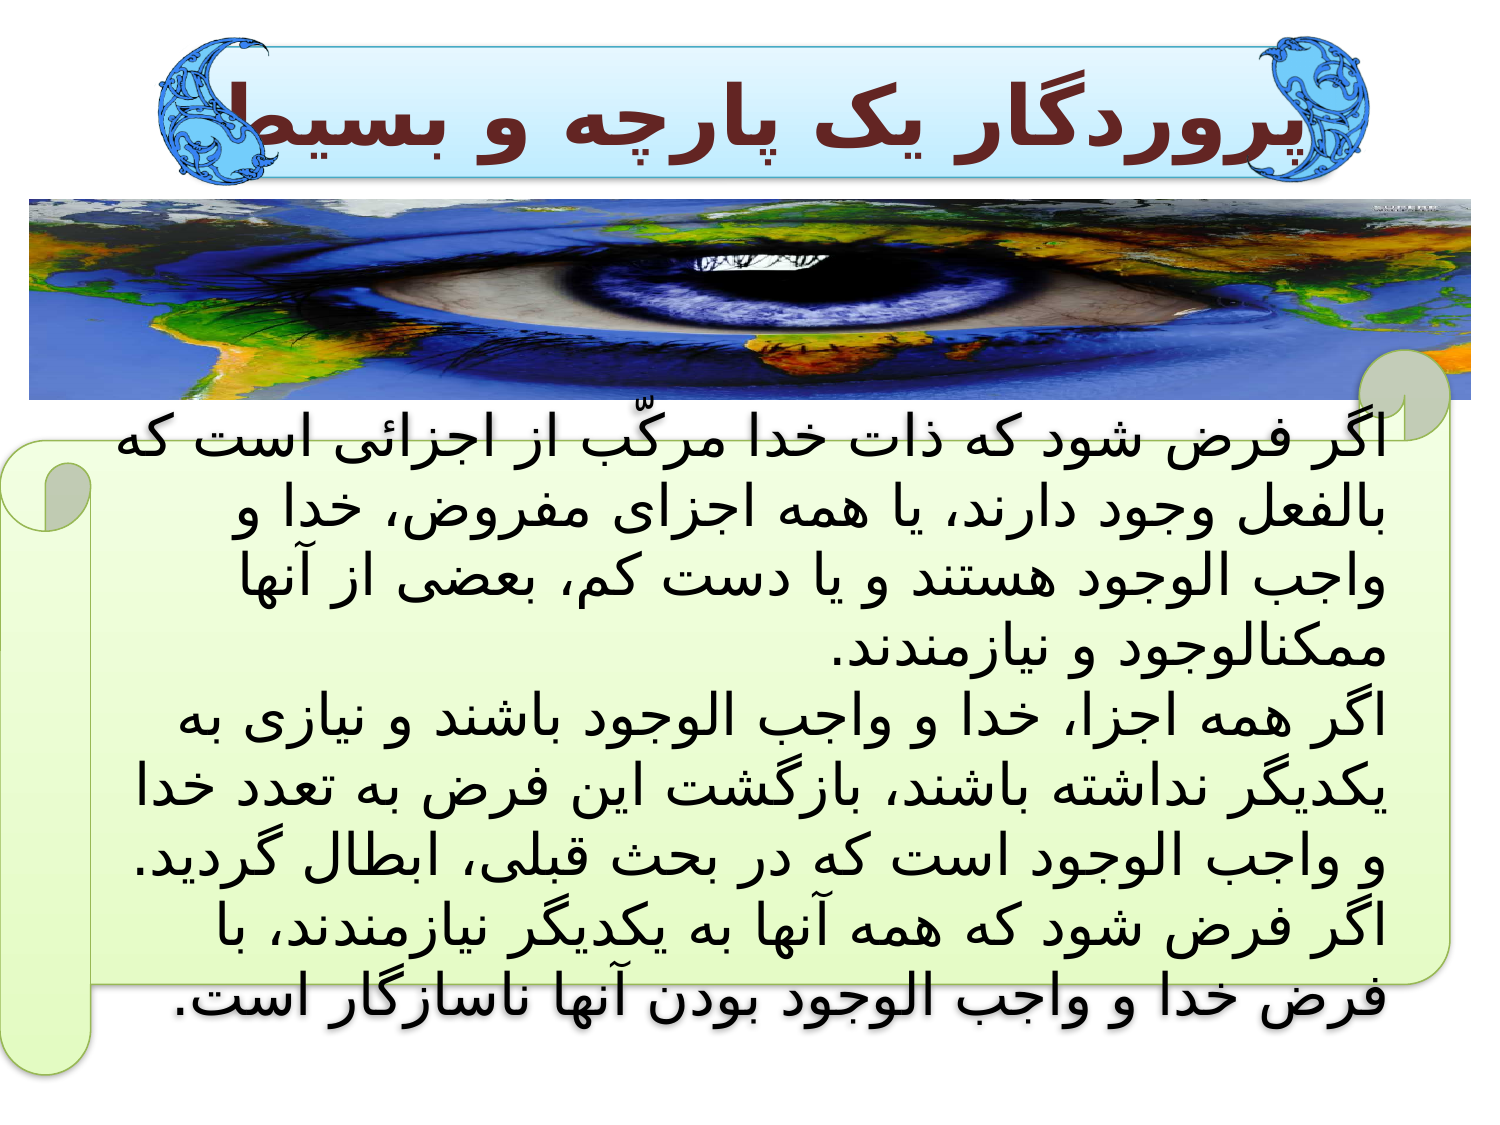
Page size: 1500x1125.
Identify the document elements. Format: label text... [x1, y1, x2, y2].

text_box پروردگار یک پارچه و بسیط [286, 46, 1239, 179]
picture [152, 34, 282, 186]
picture [29, 26, 1471, 401]
text_box اگر فرض شود كه ذات خدا مركّب از اجزائى است كه بالفعل وجود دارند، يا همه اجزاى مفروض، خدا و واجب الوجود هستند و يا دست كم، بعضى از آنها ممكن‏الوجود و نيازمندند. اگر همه اجزا، خدا و واجب الوجود باشند و نيازى به يكديگر نداشته باشند، بازگشت اين فرض به تعدد خدا و واجب الوجود است كه در بحث قبلى، ابطال گرديد. اگر فرض شود كه همه آنها به يكديگر نيازمندند، با فرض خدا و واجب الوجود بودن آنها ناسازگار است. [0, 408, 1451, 1076]
